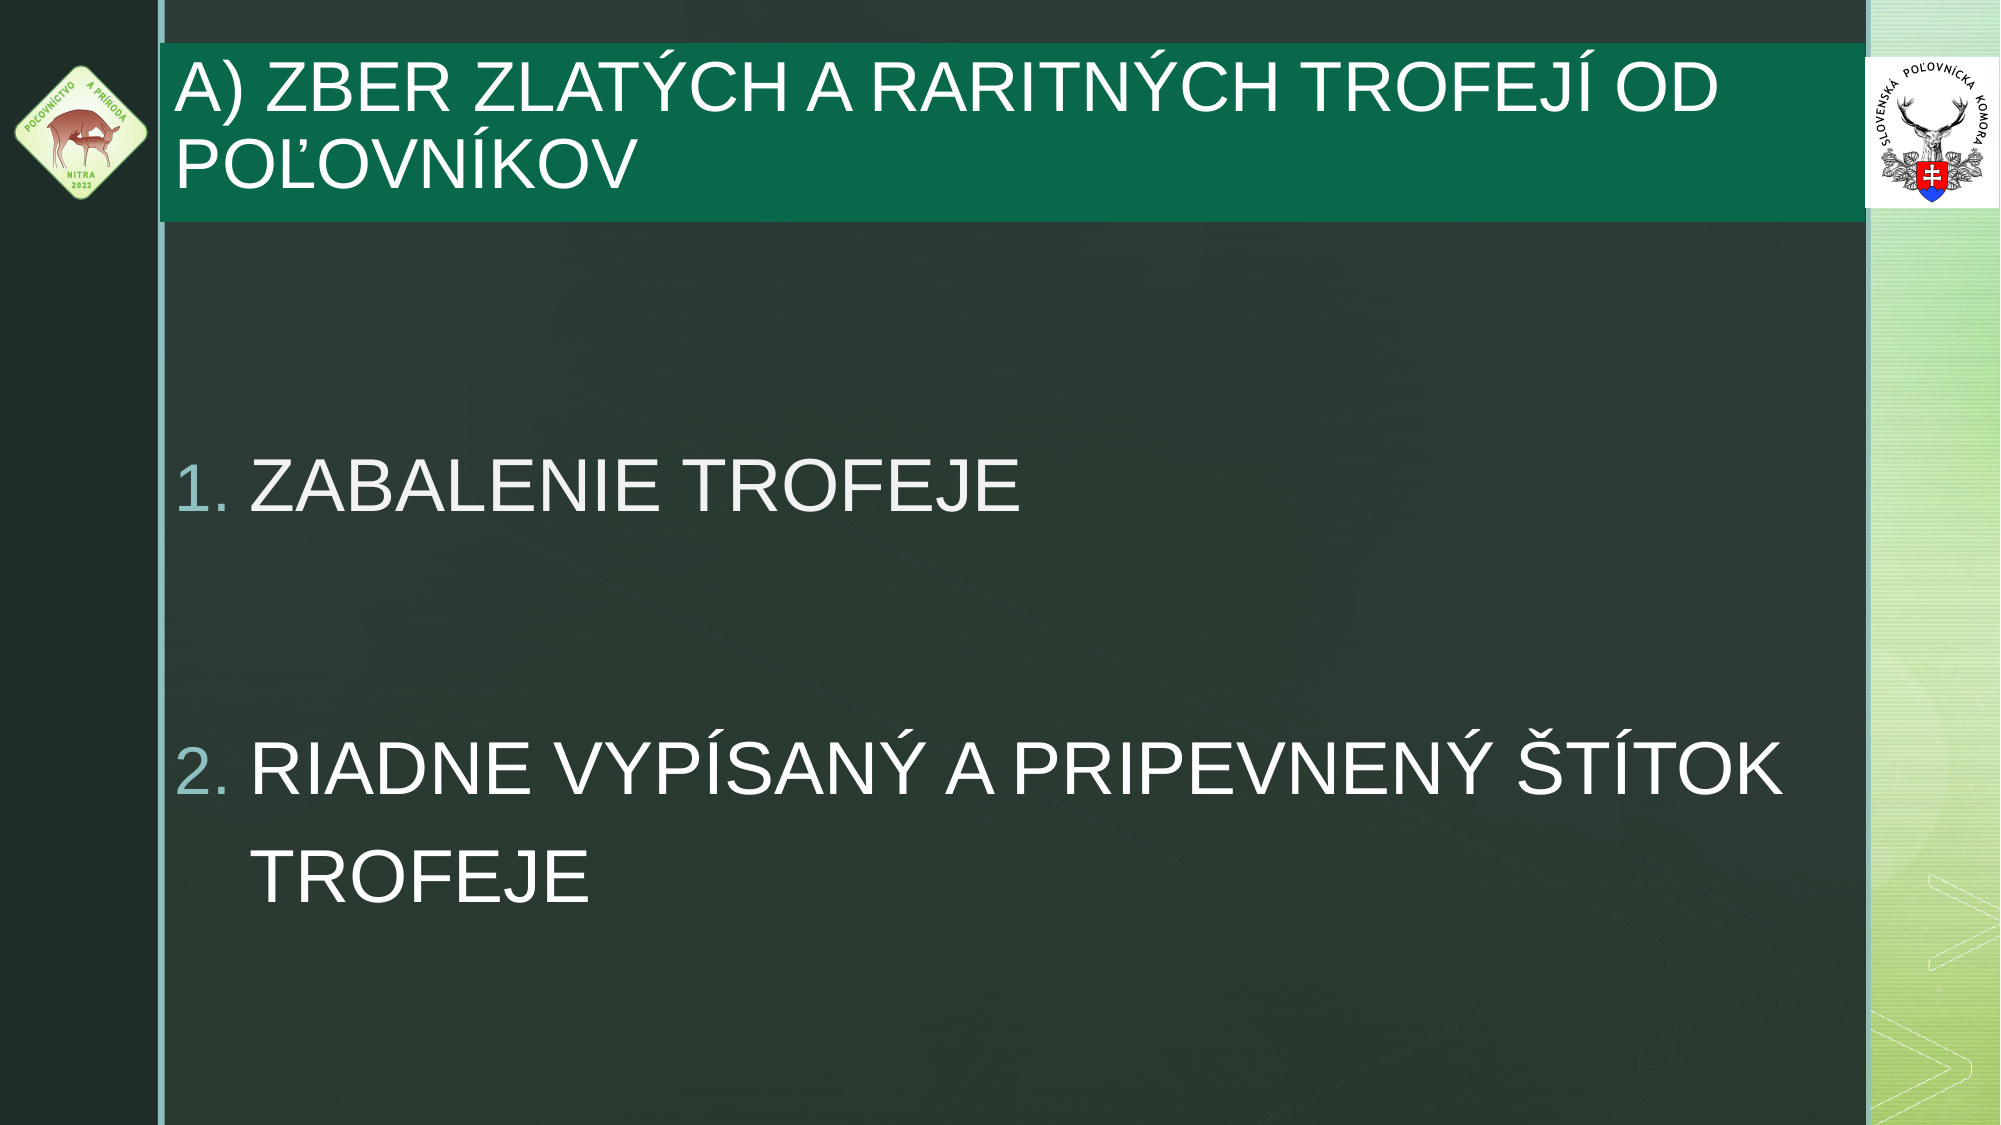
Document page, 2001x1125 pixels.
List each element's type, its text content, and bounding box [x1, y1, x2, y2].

picture [14, 65, 148, 200]
title A) ZBER ZLATÝCH A RARITNÝCH TROFEJÍ OD POĽOVNÍKOV [160, 42, 1866, 222]
list ZABALENIE TROFEJE RIADNE VYPÍSANÝ A PRIPEVNENÝ ŠTÍTOK TROFEJE [160, 243, 1851, 1093]
picture [1864, 0, 2001, 1125]
